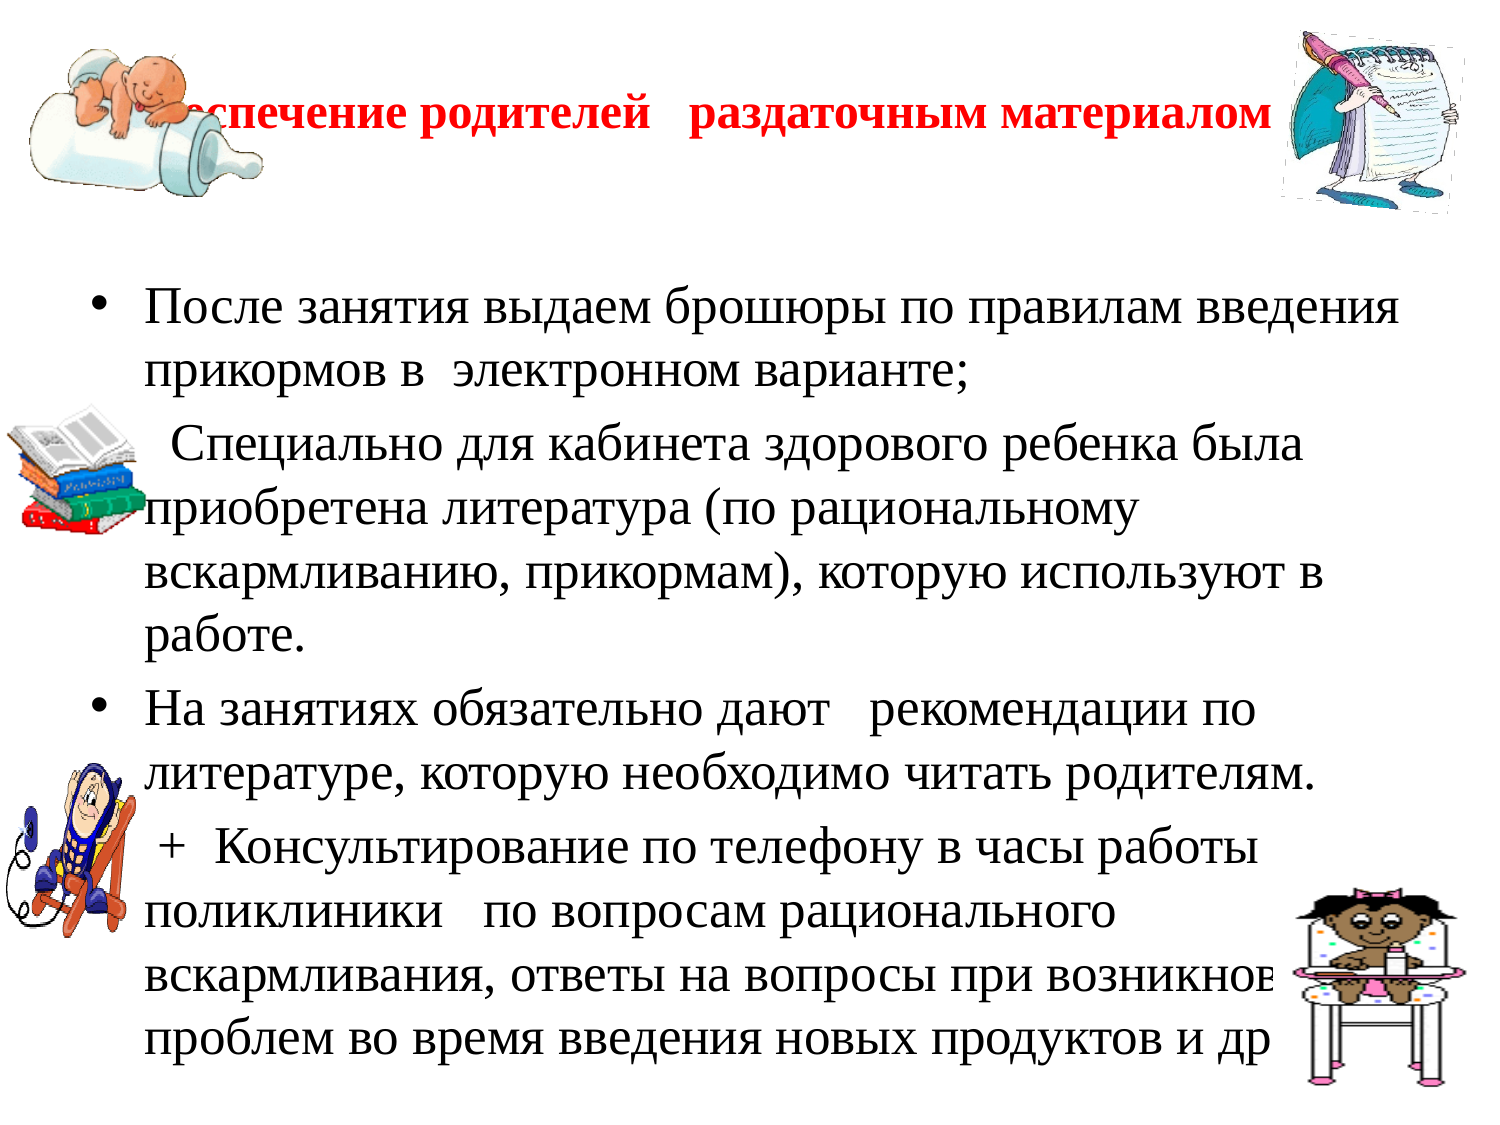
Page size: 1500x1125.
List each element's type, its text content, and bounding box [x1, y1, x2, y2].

picture [29, 42, 265, 197]
picture [0, 385, 153, 538]
list После занятия выдаем брошюры по правилам введения прикормов в электронном варианте; Специально для кабинета здорового ребенка была приобретена литература (по рациональному вскармливанию, прикормам), которую используют в работе. На занятиях обязательно дают рекомендации по литературе, которую необходимо читать родителям. + Консультирование по телефону в часы работы поликлиники по вопросам рационального вскармливания, ответы на вопросы при возникновении проблем во время введения новых продуктов и др. [75, 262, 1425, 1125]
picture [1282, 31, 1465, 214]
picture [1273, 869, 1500, 1090]
title Обеспечение родителей раздаточным материалом [75, 45, 1317, 233]
picture [0, 762, 136, 941]
